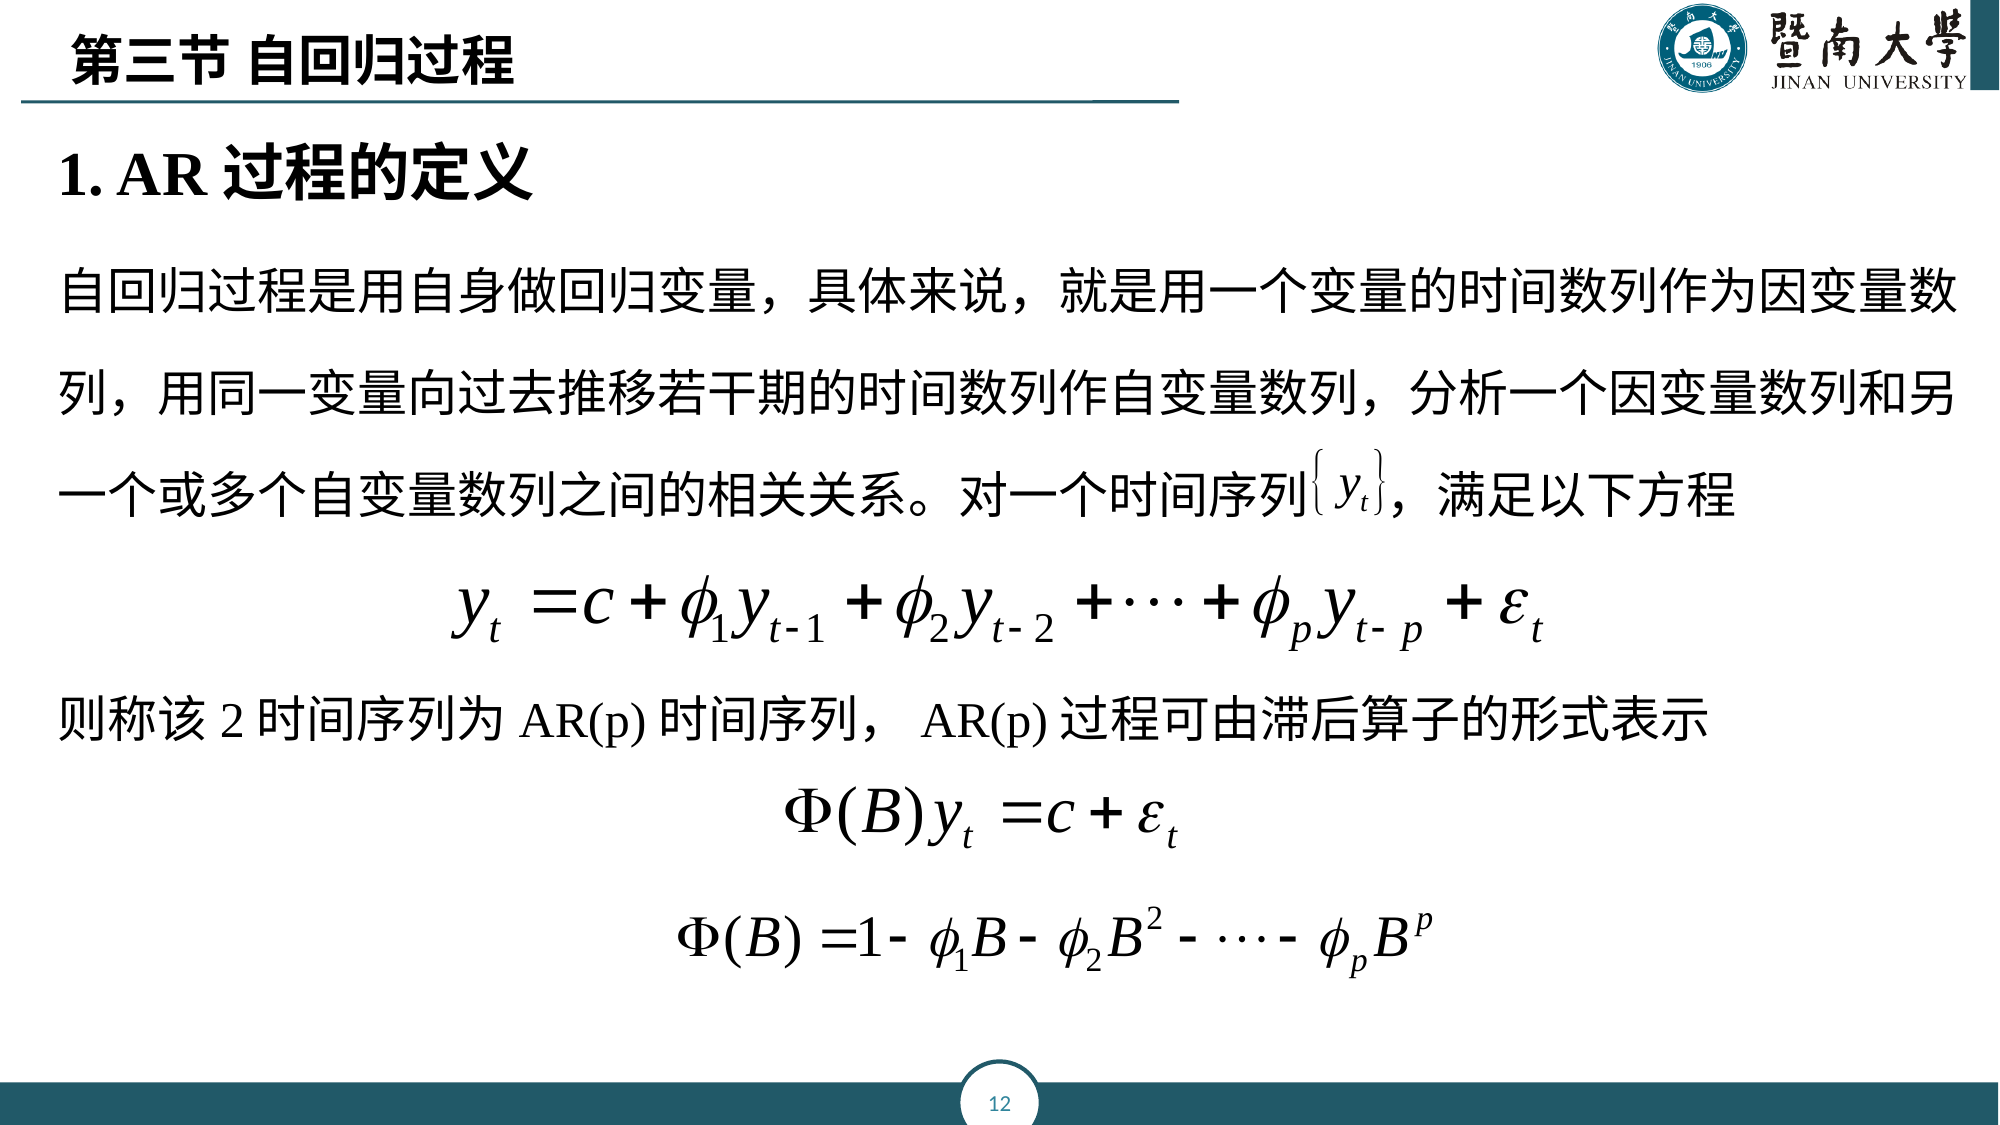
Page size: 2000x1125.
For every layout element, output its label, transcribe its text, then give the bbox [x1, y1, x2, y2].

text_box 1. AR过程的定义 自回归过程是用自身做回归变量，具体来说，就是用一个变量的时间数列作为因变量数列，用同一变量向过去推移若干期的时间数列作自变量数列，分析一个因变量数列和另一个或多个自变量数列之间的相关关系。对一个时间序列 ，满足以下方程 则称该2时间序列为AR(p)时间序列，AR(p)过程可由滞后算子的形式表示 [42, 125, 1980, 1047]
text_box 第三节 自回归过程 [54, 19, 740, 99]
picture [1657, 13, 1967, 93]
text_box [438, 550, 1561, 665]
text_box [1306, 444, 1403, 528]
picture [1675, 21, 1730, 76]
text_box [774, 765, 1189, 865]
picture [1657, 3, 1967, 12]
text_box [668, 891, 1445, 991]
